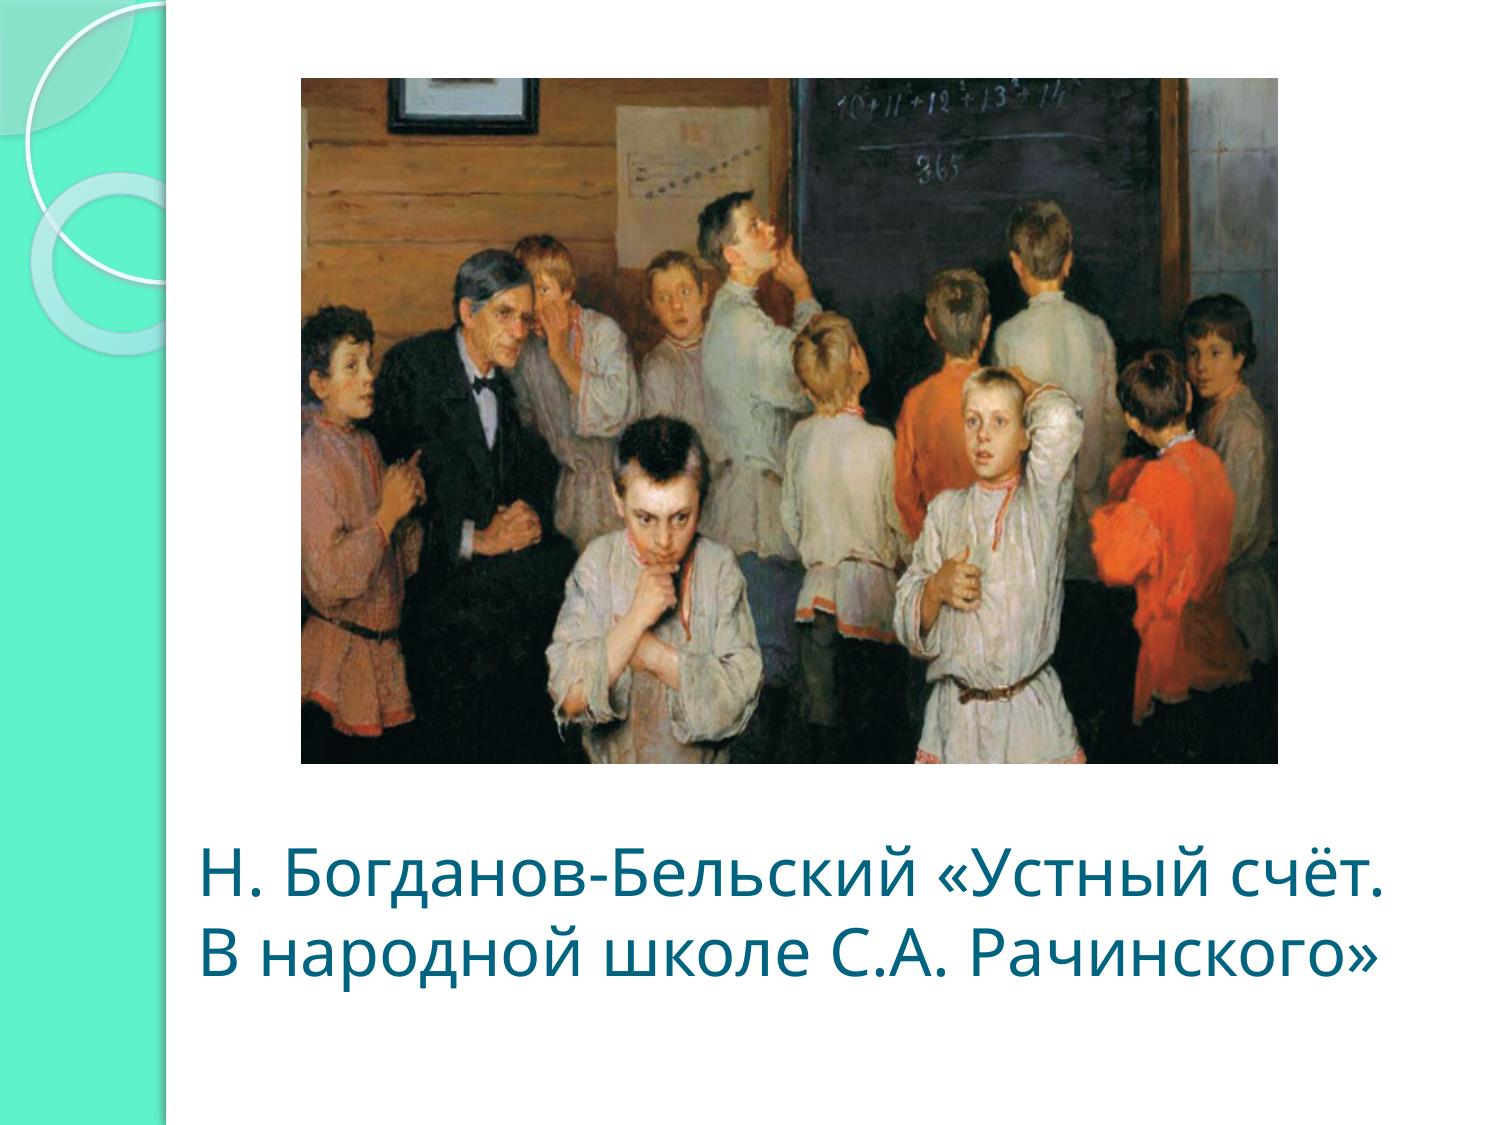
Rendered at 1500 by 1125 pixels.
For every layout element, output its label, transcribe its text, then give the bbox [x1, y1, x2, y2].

title Н. Богданов-Бельский «Устный счёт. В народной школе С.А. Рачинского» [183, 834, 1451, 987]
picture [300, 77, 1278, 764]
